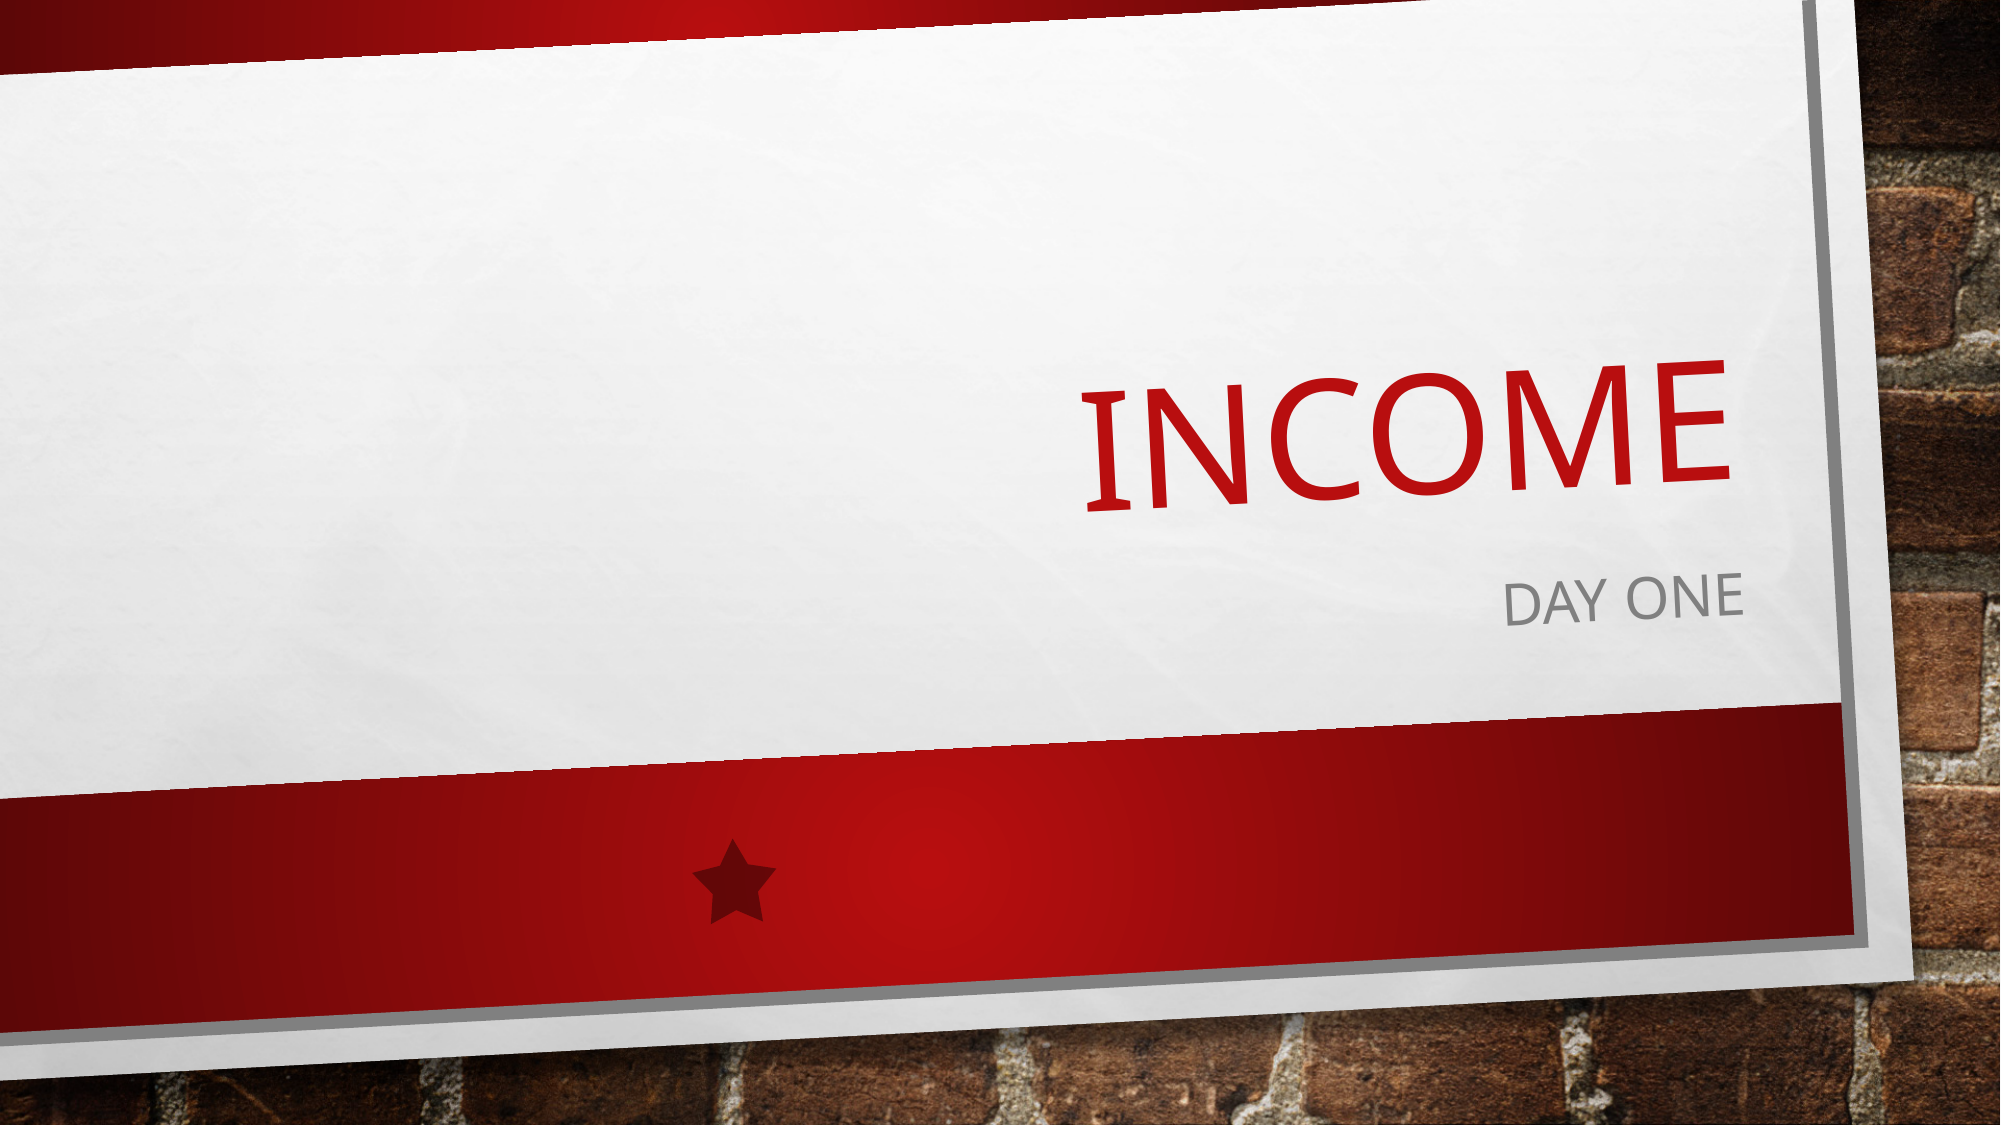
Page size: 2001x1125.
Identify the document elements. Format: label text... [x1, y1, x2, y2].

subtitle Day one [159, 533, 1763, 708]
picture [0, 0, 2000, 1125]
title income [135, 67, 1758, 605]
